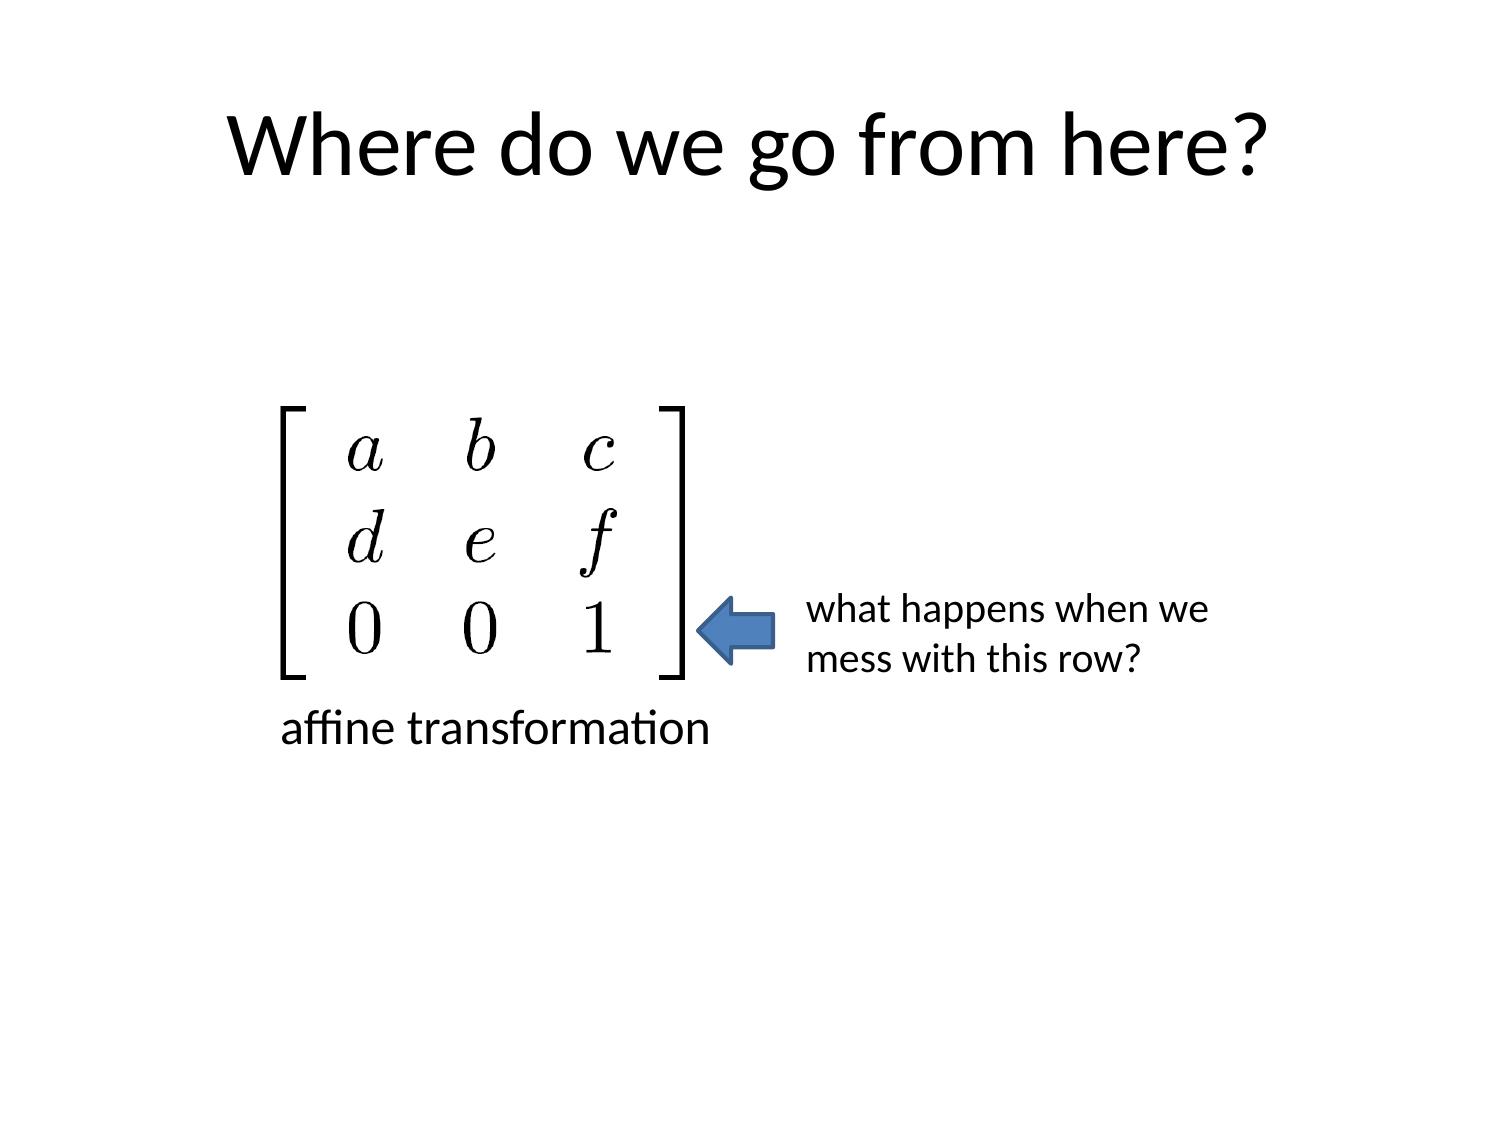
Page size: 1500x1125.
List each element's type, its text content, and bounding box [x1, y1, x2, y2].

picture [274, 399, 689, 684]
text_box affine transformation [265, 687, 727, 763]
text_box [695, 595, 776, 666]
title Where do we go from here? [75, 45, 1425, 233]
text_box what happens when we mess with this row? [791, 573, 1270, 688]
